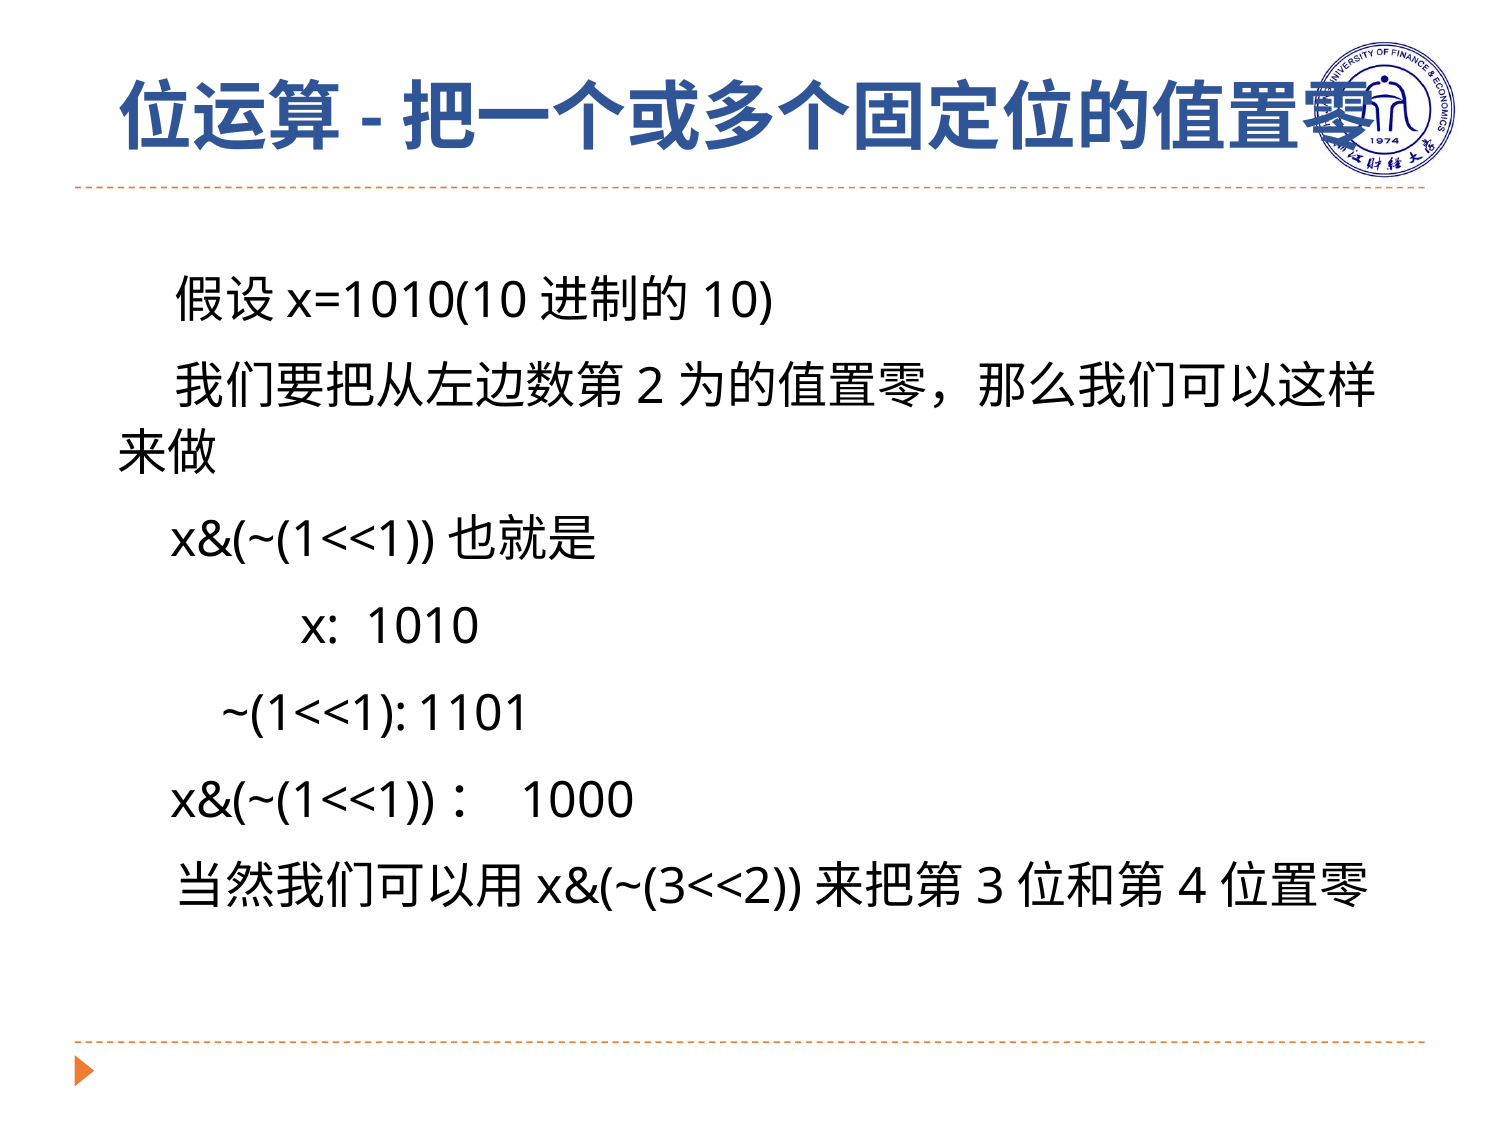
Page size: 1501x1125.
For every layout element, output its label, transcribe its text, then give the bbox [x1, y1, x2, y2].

list 假设x=1010(10进制的10) 我们要把从左边数第2为的值置零，那么我们可以这样来做 x&(~(1<<1))也就是 x: 1010 ~(1<<1): 1101 x&(~(1<<1))： 1000 当然我们可以用x&(~(3<<2))来把第3位和第4位置零 [103, 253, 1398, 968]
title 位运算-把一个或多个固定位的值置零 [103, 59, 1398, 180]
picture [1308, 37, 1460, 182]
